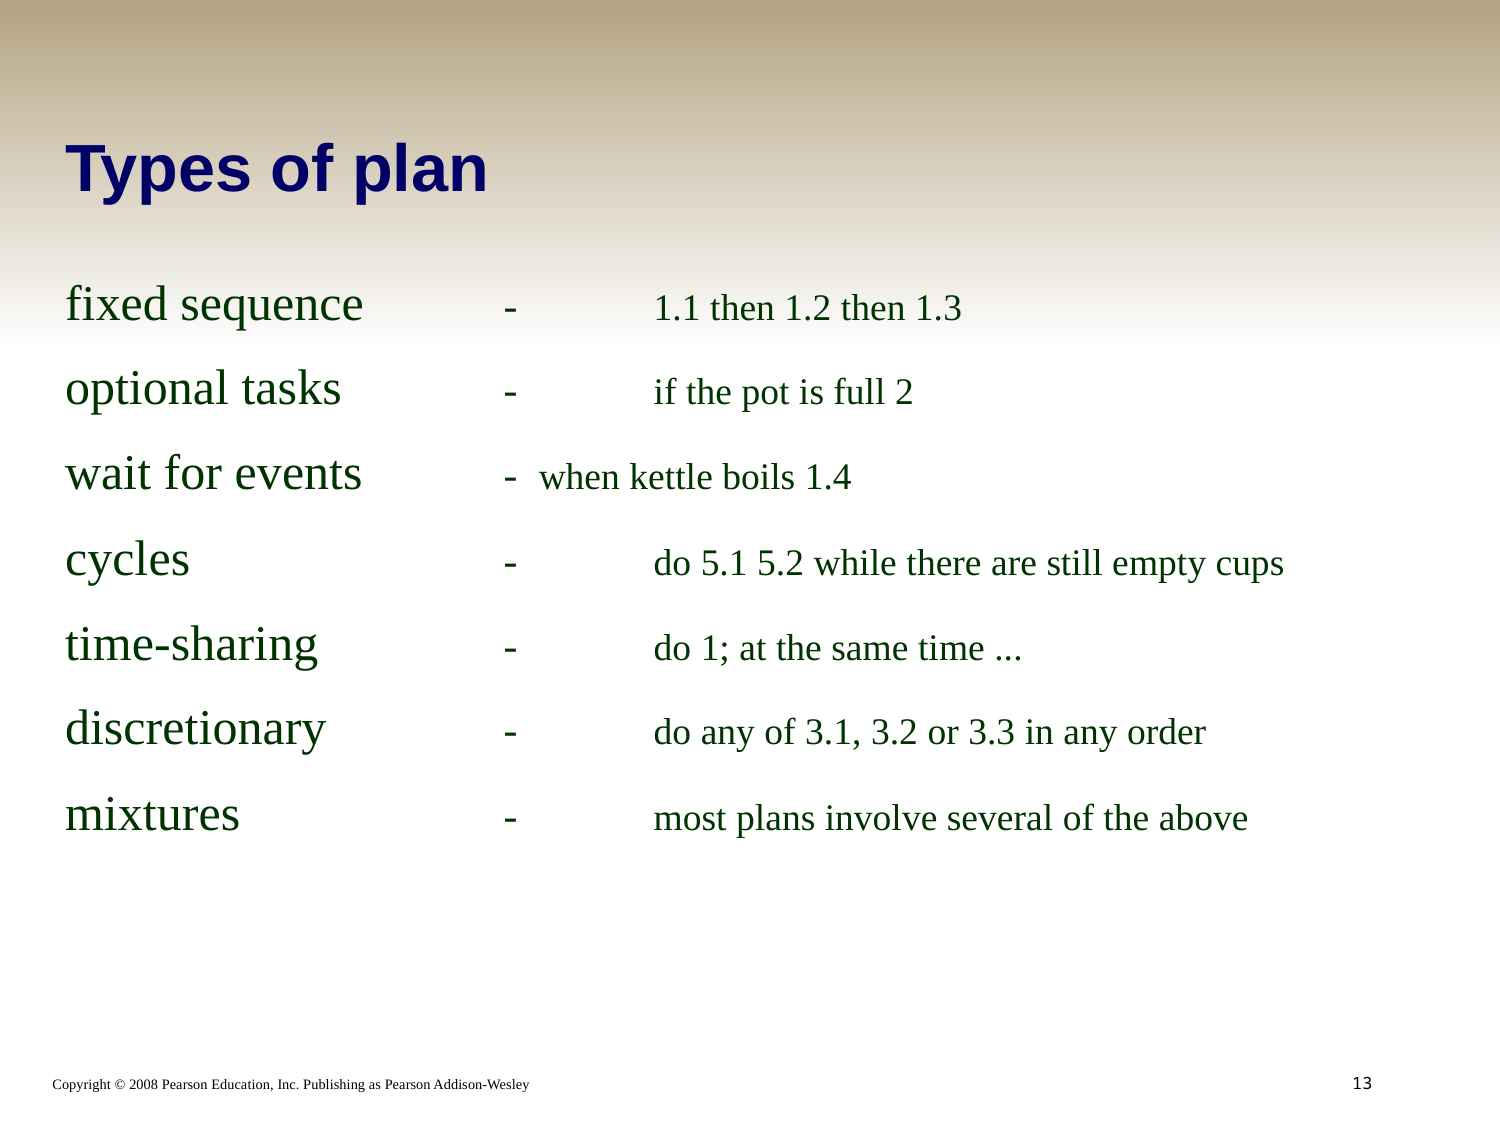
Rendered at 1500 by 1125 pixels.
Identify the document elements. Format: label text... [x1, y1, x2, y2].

list fixed sequence - 1.1 then 1.2 then 1.3 optional tasks - if the pot is full 2 wait for events - when kettle boils 1.4 cycles - do 5.1 5.2 while there are still empty cups time-sharing - do 1; at the same time ... discretionary - do any of 3.1, 3.2 or 3.3 in any order mixtures - most plans involve several of the above [49, 262, 1411, 1013]
title Types of plan [49, 49, 1463, 213]
slide_number 13 [1074, 1024, 1388, 1101]
